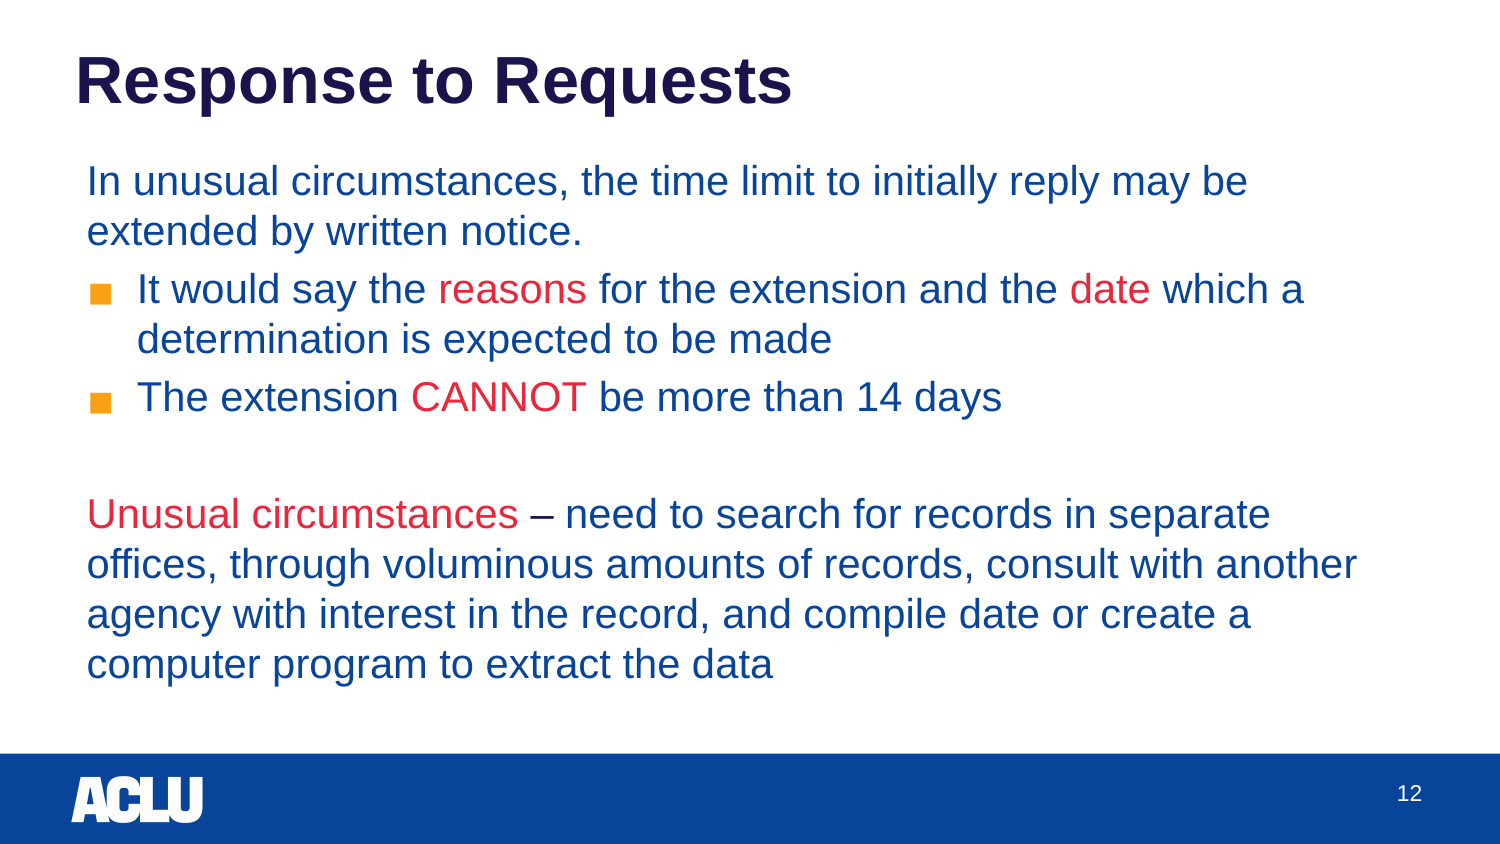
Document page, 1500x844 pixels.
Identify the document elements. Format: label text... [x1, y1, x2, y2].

title Response to Requests [62, 6, 1413, 147]
list In unusual circumstances, the time limit to initially reply may be extended by written notice. It would say the reasons for the extension and the date which a determination is expected to be made The extension CANNOT be more than 14 days Unusual circumstances – need to search for records in separate offices, through voluminous amounts of records, consult with another agency with interest in the record, and compile date or create a computer program to extract the data [73, 146, 1424, 343]
picture [62, 767, 213, 832]
